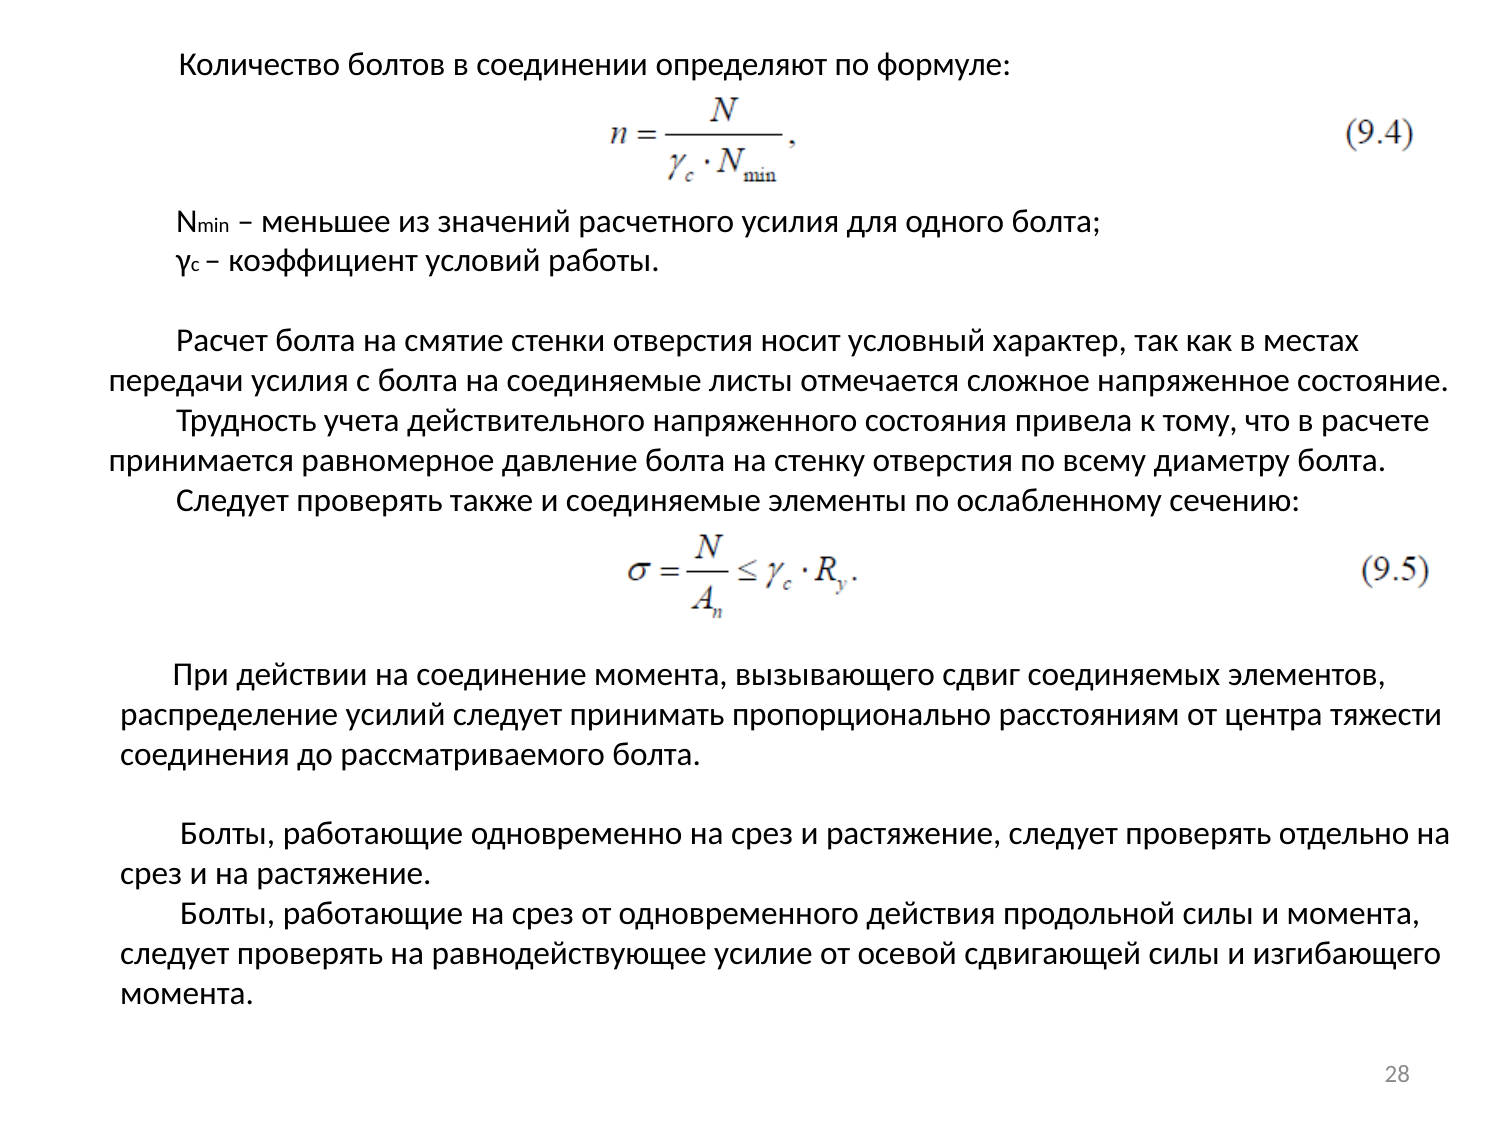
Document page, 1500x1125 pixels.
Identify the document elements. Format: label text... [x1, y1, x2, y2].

text_box Количество болтов в соединении определяют по формуле: [163, 35, 1500, 90]
text_box Nmin – меньшее из значений расчетного усилия для одного болта; γс – коэффициент условий работы. Расчет болта на смятие стенки отверстия носит условный характер, так как в местах передачи усилия с болта на соединяемые листы отмечается сложное напряженное состояние. Трудность учета действительного напряженного состояния привела к тому, что в расчете принимается равномерное давление болта на стенку отверстия по всему диаметру болта. Следует проверять также и соединяемые элементы по ослабленному сечению: [93, 191, 1500, 526]
picture [609, 93, 1421, 196]
slide_number 28 [1074, 1042, 1425, 1103]
picture [620, 527, 1444, 623]
text_box При действии на соединение момента, вызывающего сдвиг соединяемых элементов, распределение усилий следует принимать пропорционально расстояниям от центра тяжести соединения до рассматриваемого болта. Болты, работающие одновременно на срез и растяжение, следует проверять отдельно на срез и на растяжение. Болты, работающие на срез от одновременного действия продольной силы и момента, следует проверять на равнодействующее усилие от осевой сдвигающей силы и изгибающего момента. [105, 644, 1500, 1019]
